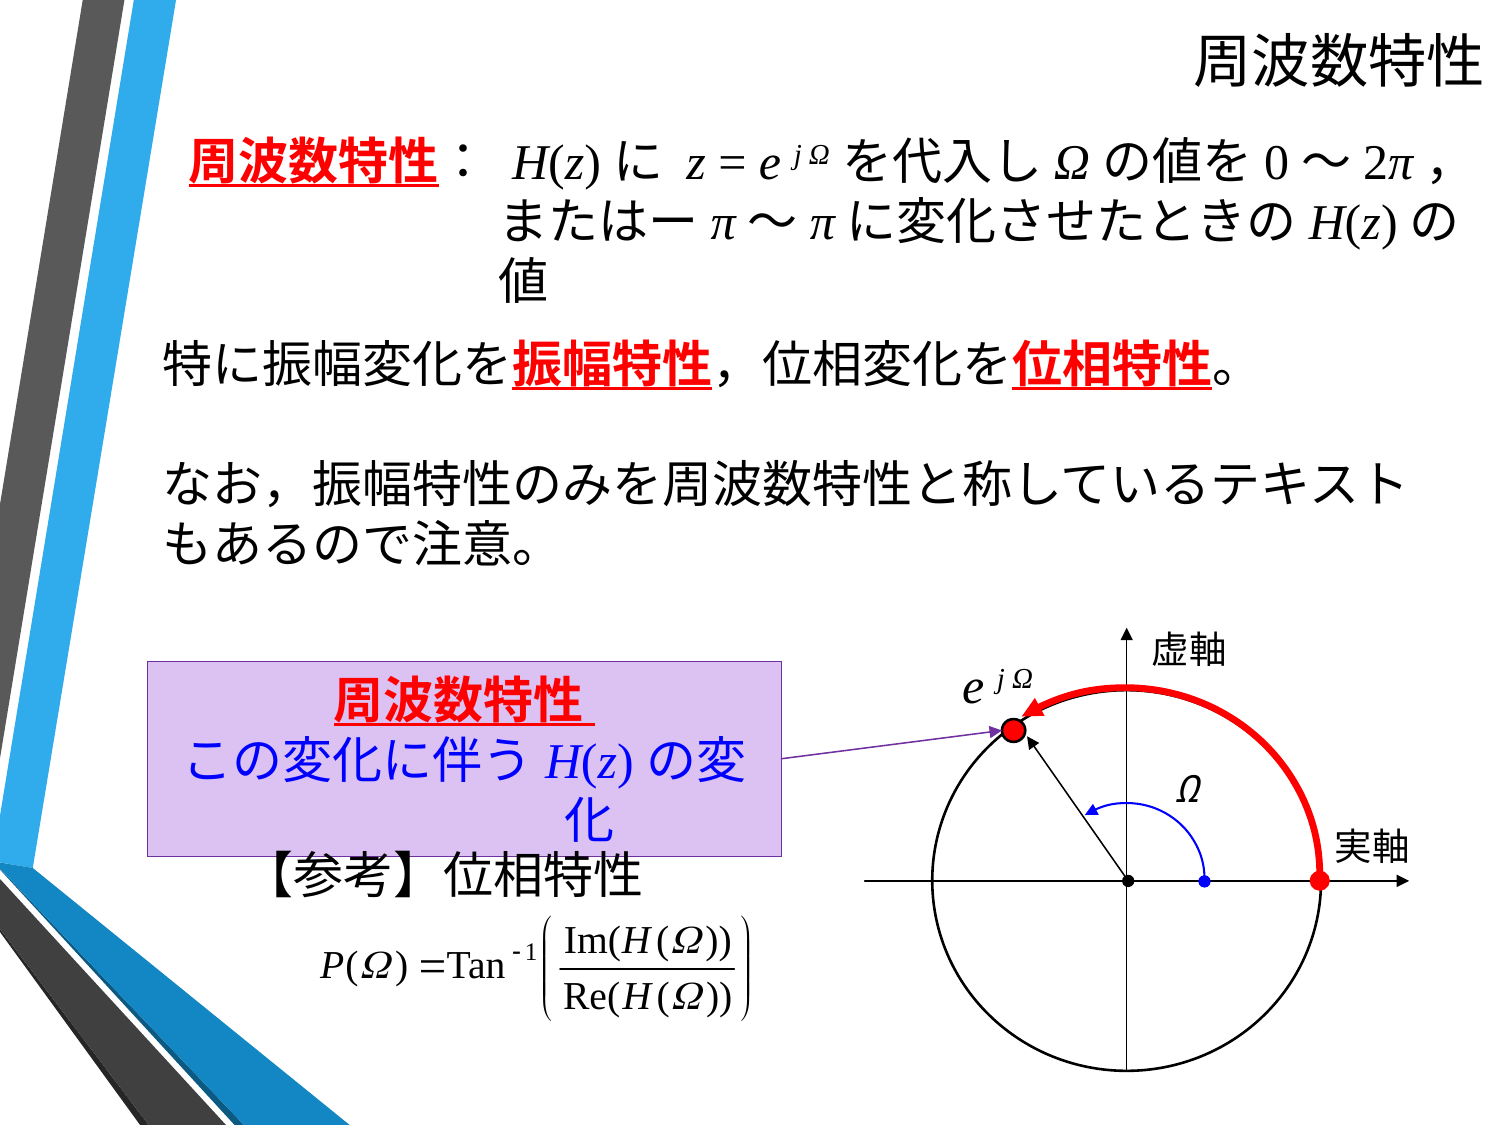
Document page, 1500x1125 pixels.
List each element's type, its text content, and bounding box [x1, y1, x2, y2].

text_box 周波数特性： H(z)に z = e j Ωを代入しΩの値を0～2π，またはーπ～πに変化させたときのH(z)の値 [174, 122, 1500, 318]
title 周波数特性 [236, 0, 1500, 122]
text_box 特に振幅変化を振幅特性，位相変化を位相特性。 なお，振幅特性のみを周波数特性と称しているテキストもあるので注意。 [147, 325, 1474, 581]
text_box 周波数特性 この変化に伴うH(z)の変化 [147, 661, 782, 857]
text_box 【参考】位相特性 [228, 835, 737, 971]
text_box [864, 618, 1473, 1071]
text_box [311, 906, 763, 1033]
